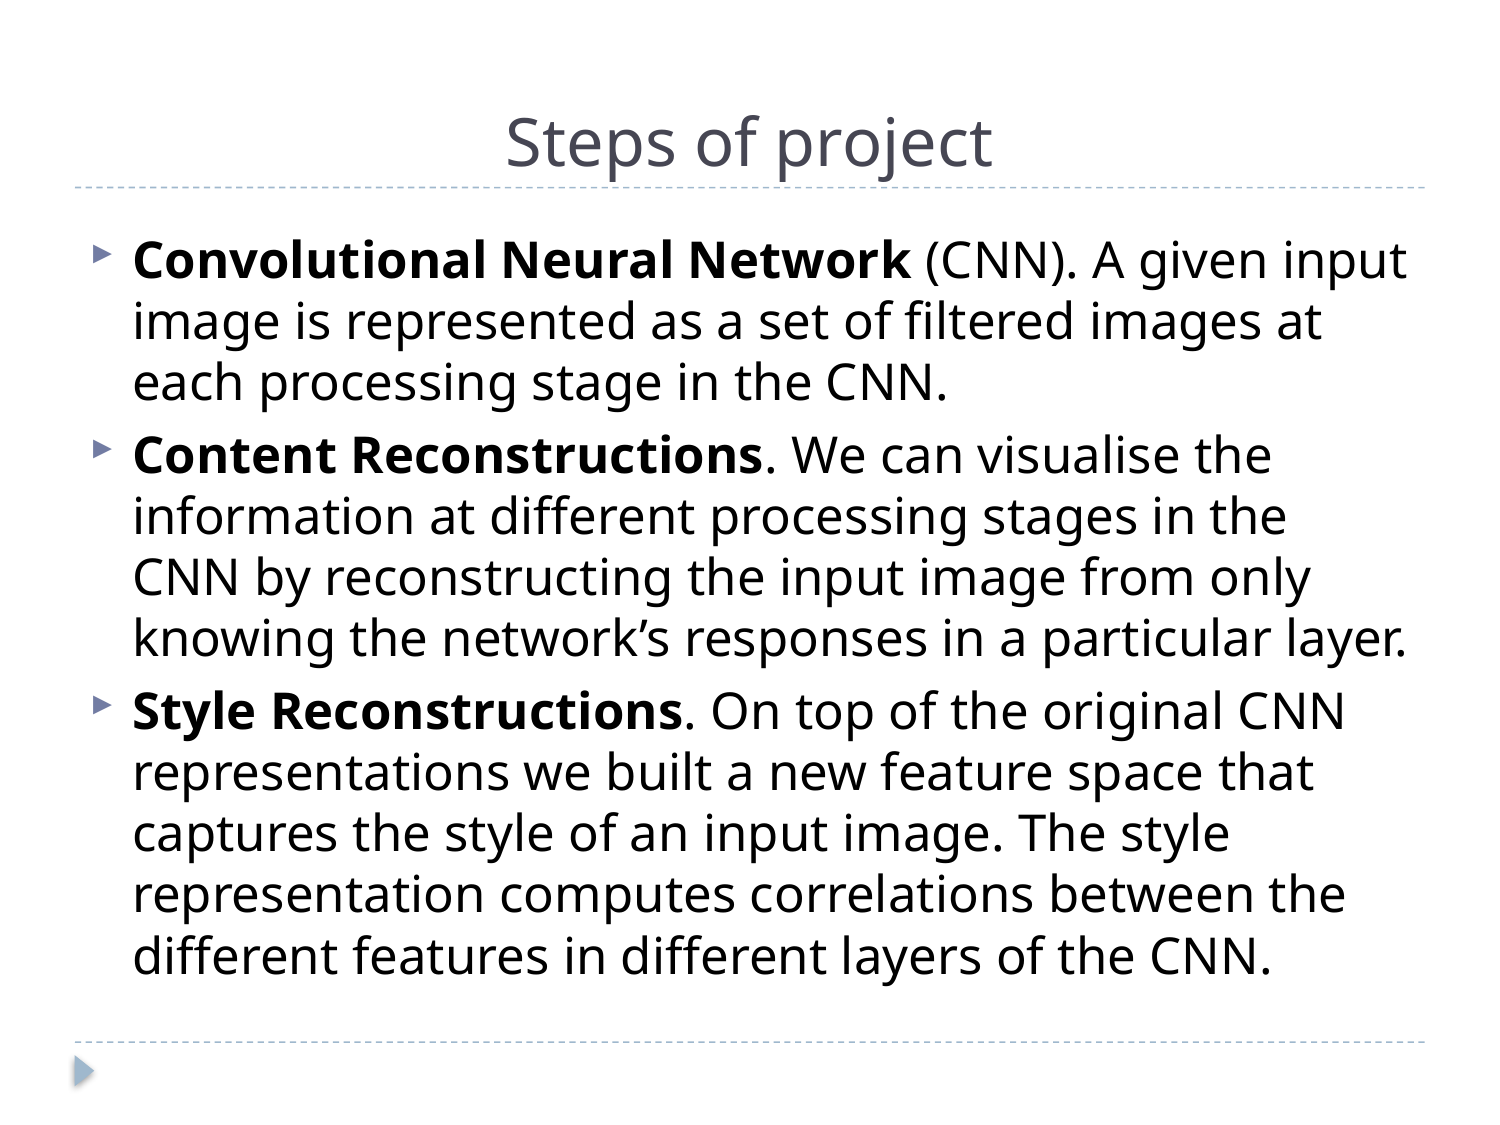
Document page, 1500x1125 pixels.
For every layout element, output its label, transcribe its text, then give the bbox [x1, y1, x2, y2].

list Convolutional Neural Network (CNN). A given input image is represented as a set of filtered images at each processing stage in the CNN. Content Reconstructions. We can visualise the information at different processing stages in the CNN by reconstructing the input image from only knowing the network’s responses in a particular layer. Style Reconstructions. On top of the original CNN representations we built a new feature space that captures the style of an input image. The style representation computes correlations between the different features in different layers of the CNN. [75, 219, 1425, 1010]
title Steps of project [75, 24, 1425, 188]
